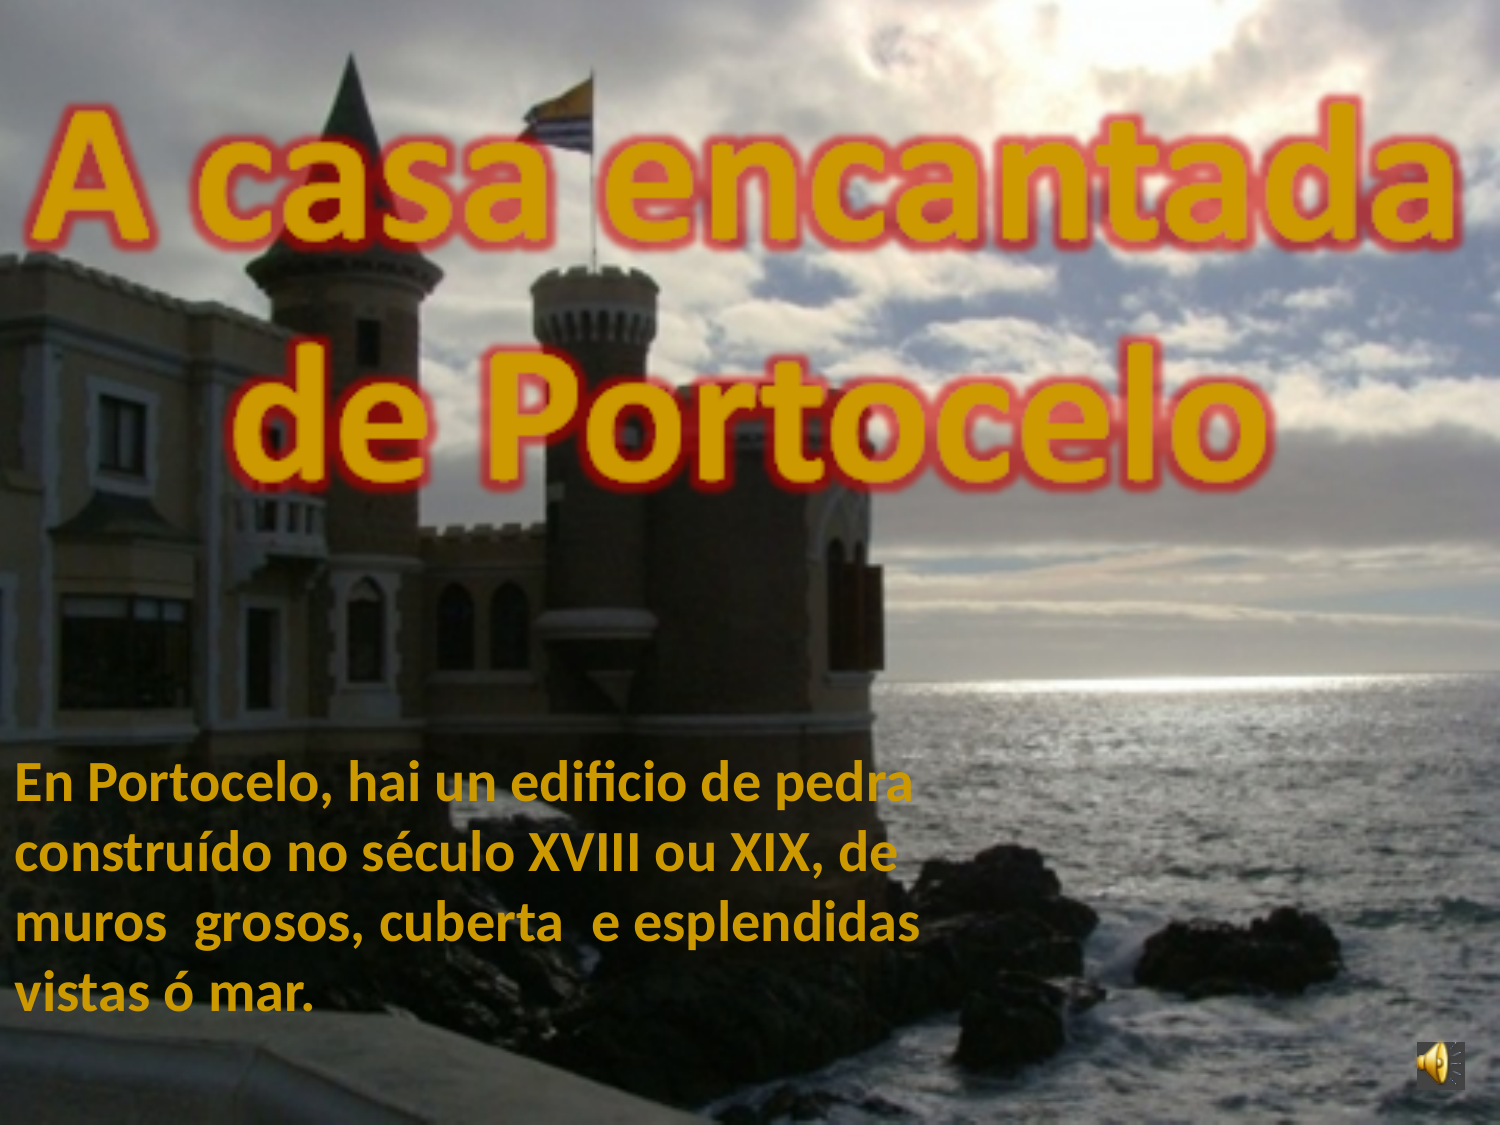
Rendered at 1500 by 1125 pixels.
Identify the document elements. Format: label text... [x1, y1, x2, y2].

text_box En Portocelo, hai un edificio de pedra construído no século XVIII ou XIX, de muros grosos, cuberta e esplendidas vistas ó mar. [0, 736, 1008, 1121]
picture [0, 0, 1500, 1125]
